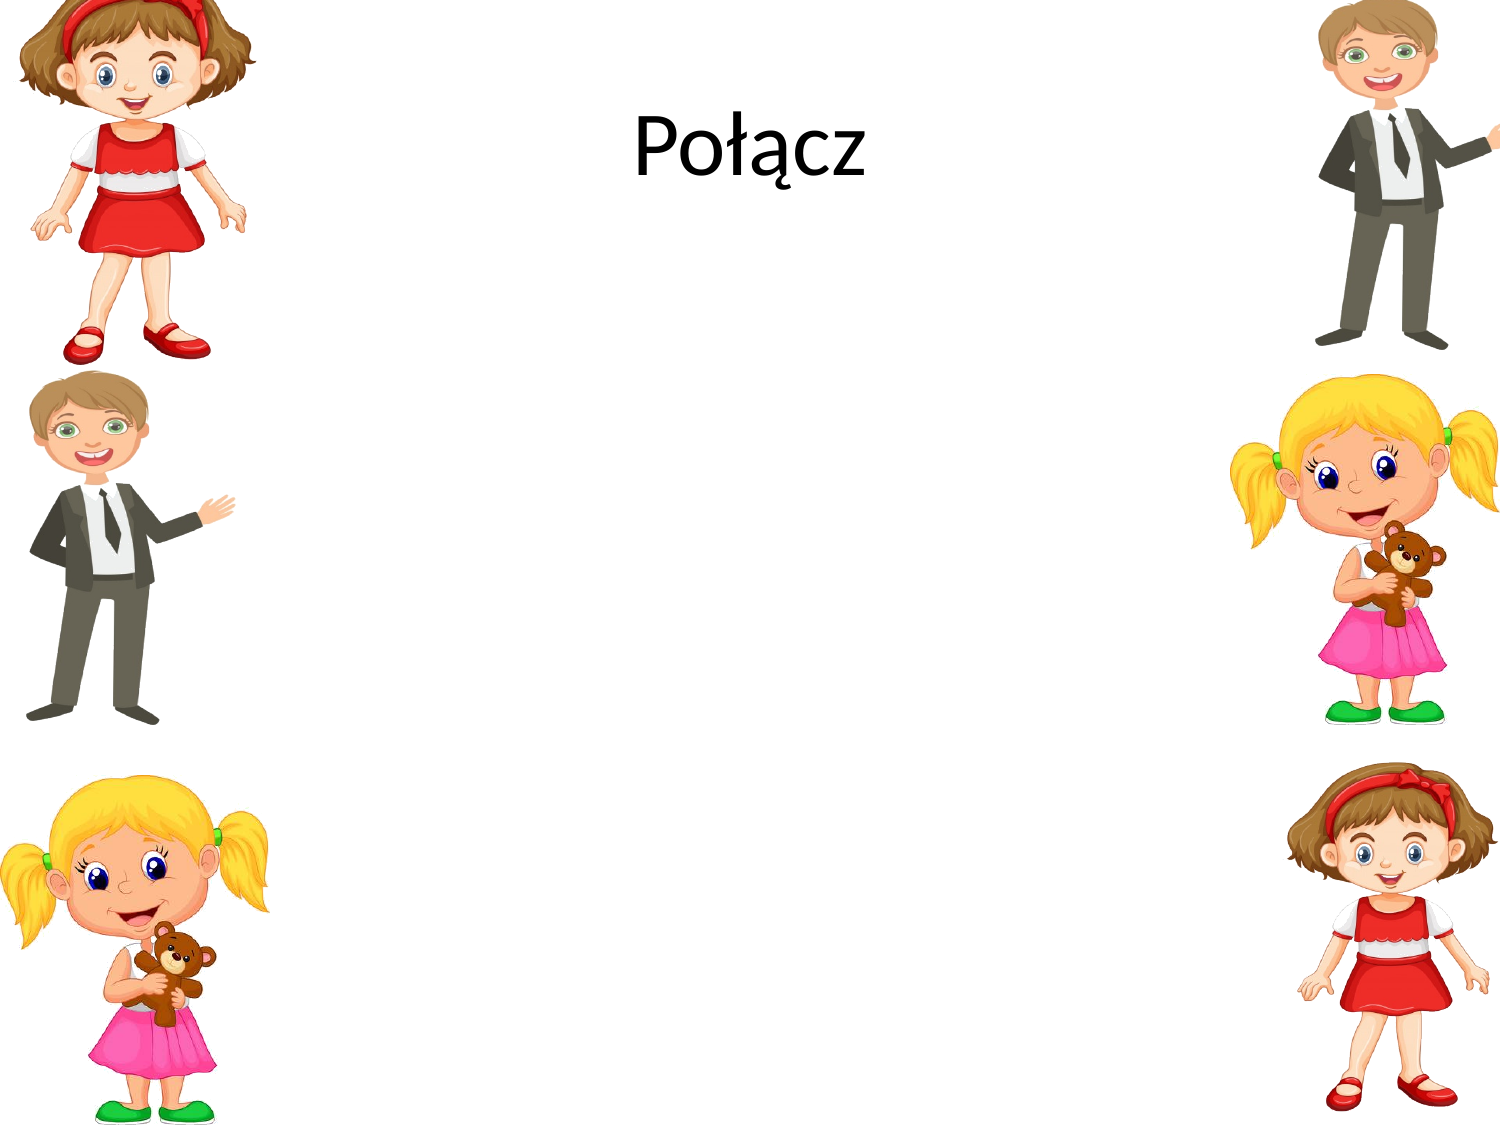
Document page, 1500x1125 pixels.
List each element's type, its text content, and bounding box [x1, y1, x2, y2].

picture [0, 775, 270, 1125]
picture [1230, 374, 1500, 725]
picture [1270, 745, 1500, 1125]
picture [1288, 0, 1500, 361]
picture [0, 0, 258, 736]
title Połącz [262, 45, 1283, 233]
